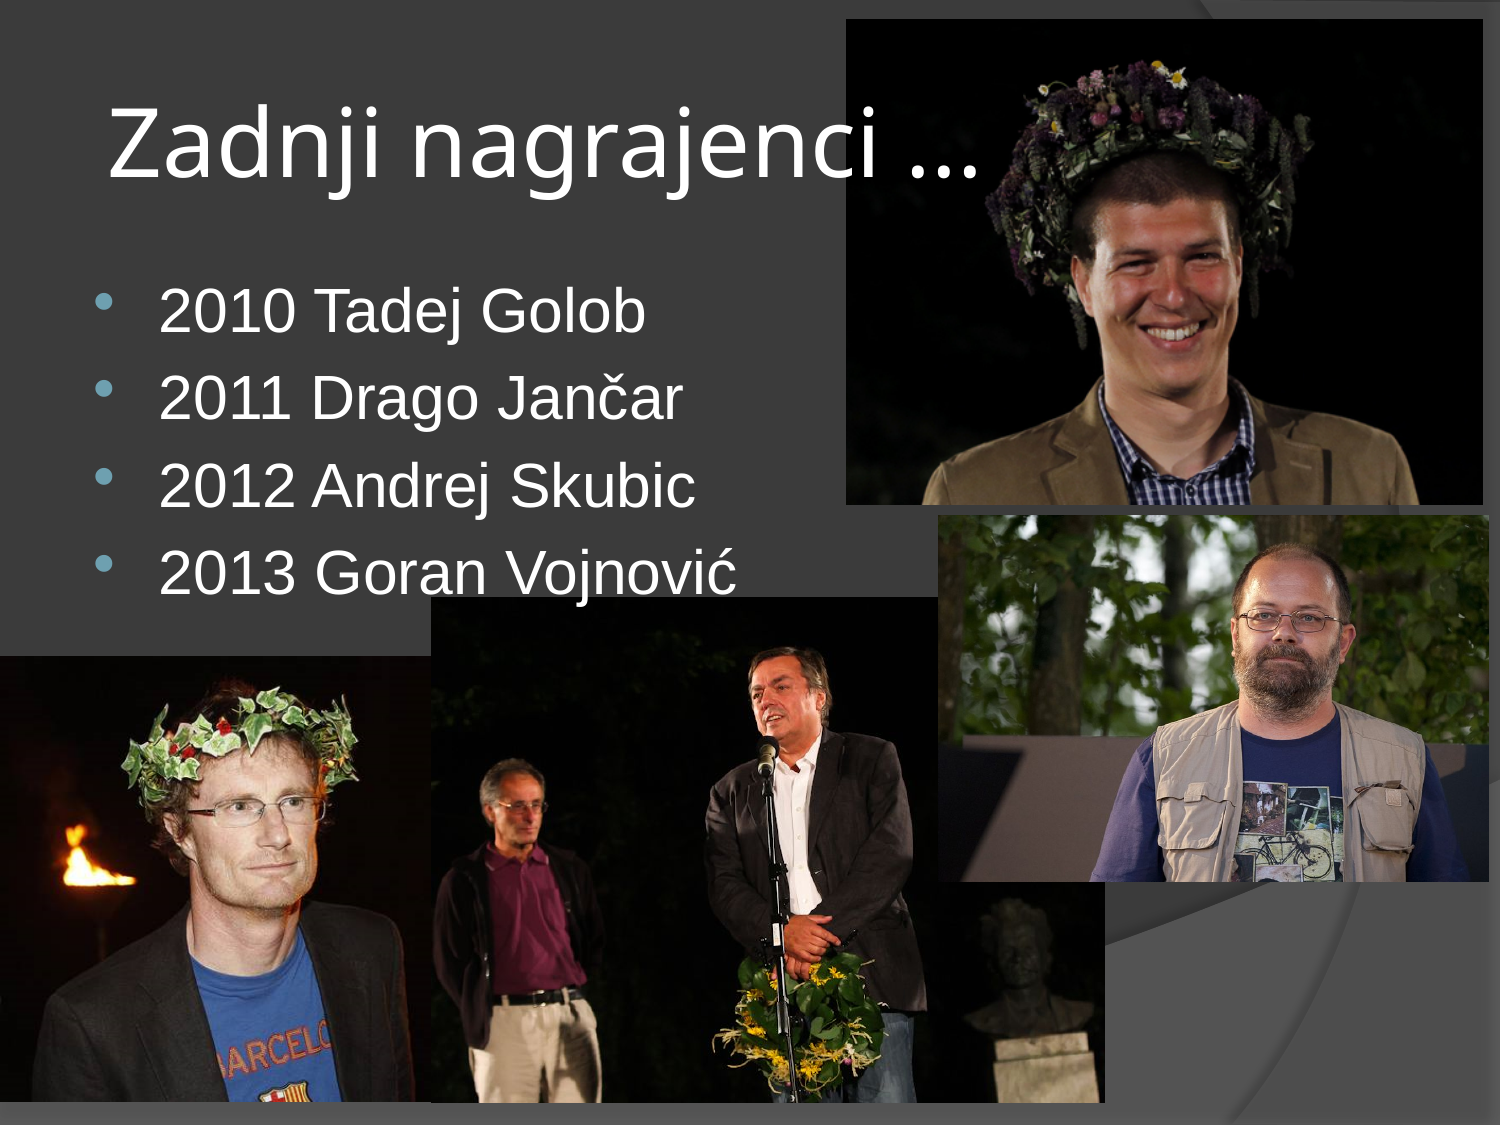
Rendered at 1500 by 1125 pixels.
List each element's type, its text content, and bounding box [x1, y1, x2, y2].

list 2010 Tadej Golob 2011 Drago Jančar 2012 Andrej Skubic 2013 Goran Vojnović [75, 262, 929, 647]
picture [938, 514, 1489, 882]
title Zadnji nagrajenci ... [100, 45, 837, 233]
picture [430, 597, 1105, 1104]
picture [0, 656, 423, 1102]
picture [845, 18, 1483, 505]
